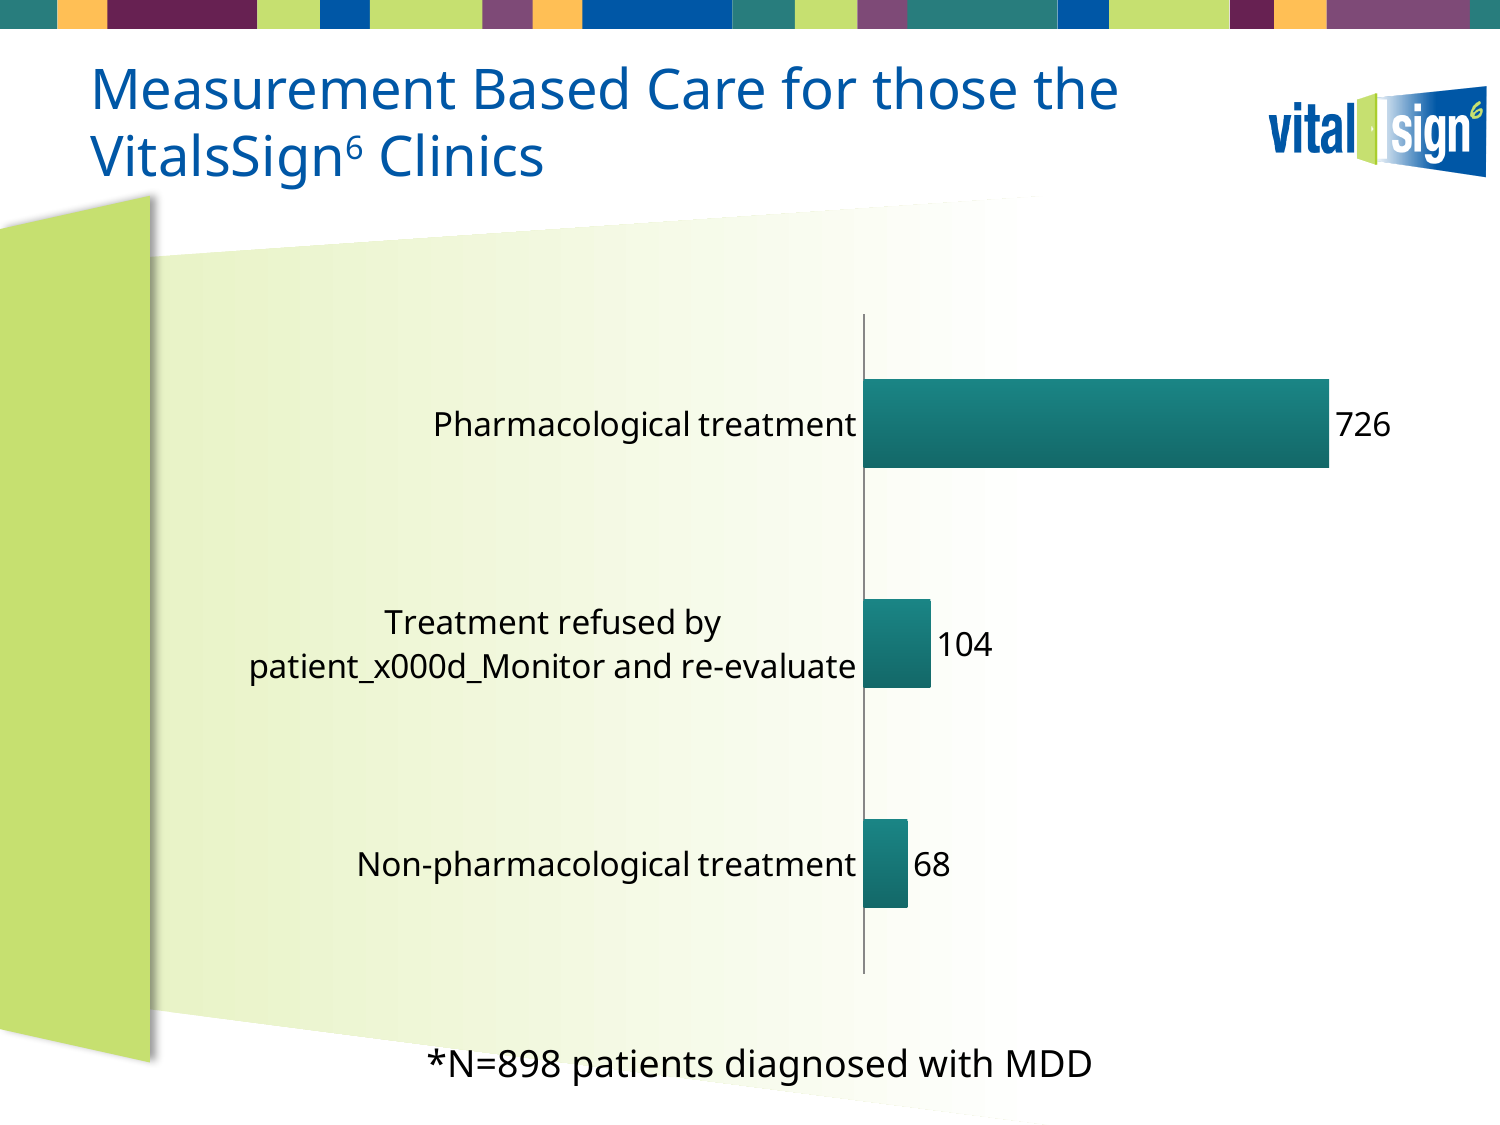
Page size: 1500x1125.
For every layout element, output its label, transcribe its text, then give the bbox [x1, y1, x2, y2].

chart [224, 299, 1401, 988]
text_box *N=898 patients diagnosed with MDD [411, 997, 1109, 1093]
title Measurement Based Care for those the VitalsSign6 Clinics [75, 45, 1263, 196]
picture [1263, 83, 1488, 180]
